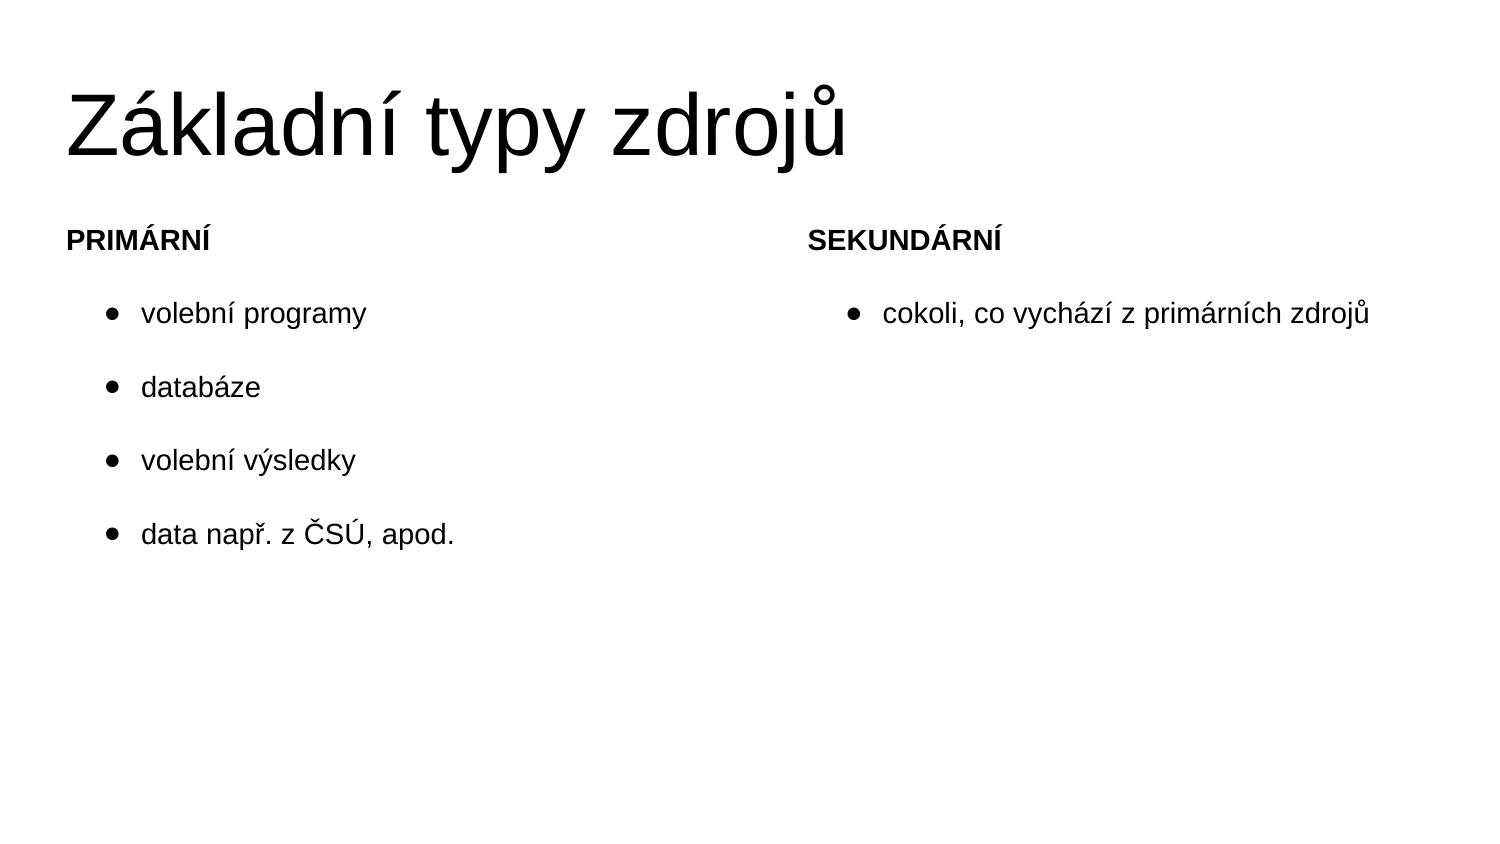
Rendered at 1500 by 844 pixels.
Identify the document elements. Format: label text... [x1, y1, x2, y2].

list PRIMÁRNÍ volební programy databáze volební výsledky data např. z ČSÚ, apod. [51, 200, 708, 752]
list SEKUNDÁRNÍ cokoli, co vychází z primárních zdrojů [792, 200, 1449, 752]
title Základní typy zdrojů [51, 51, 1449, 189]
